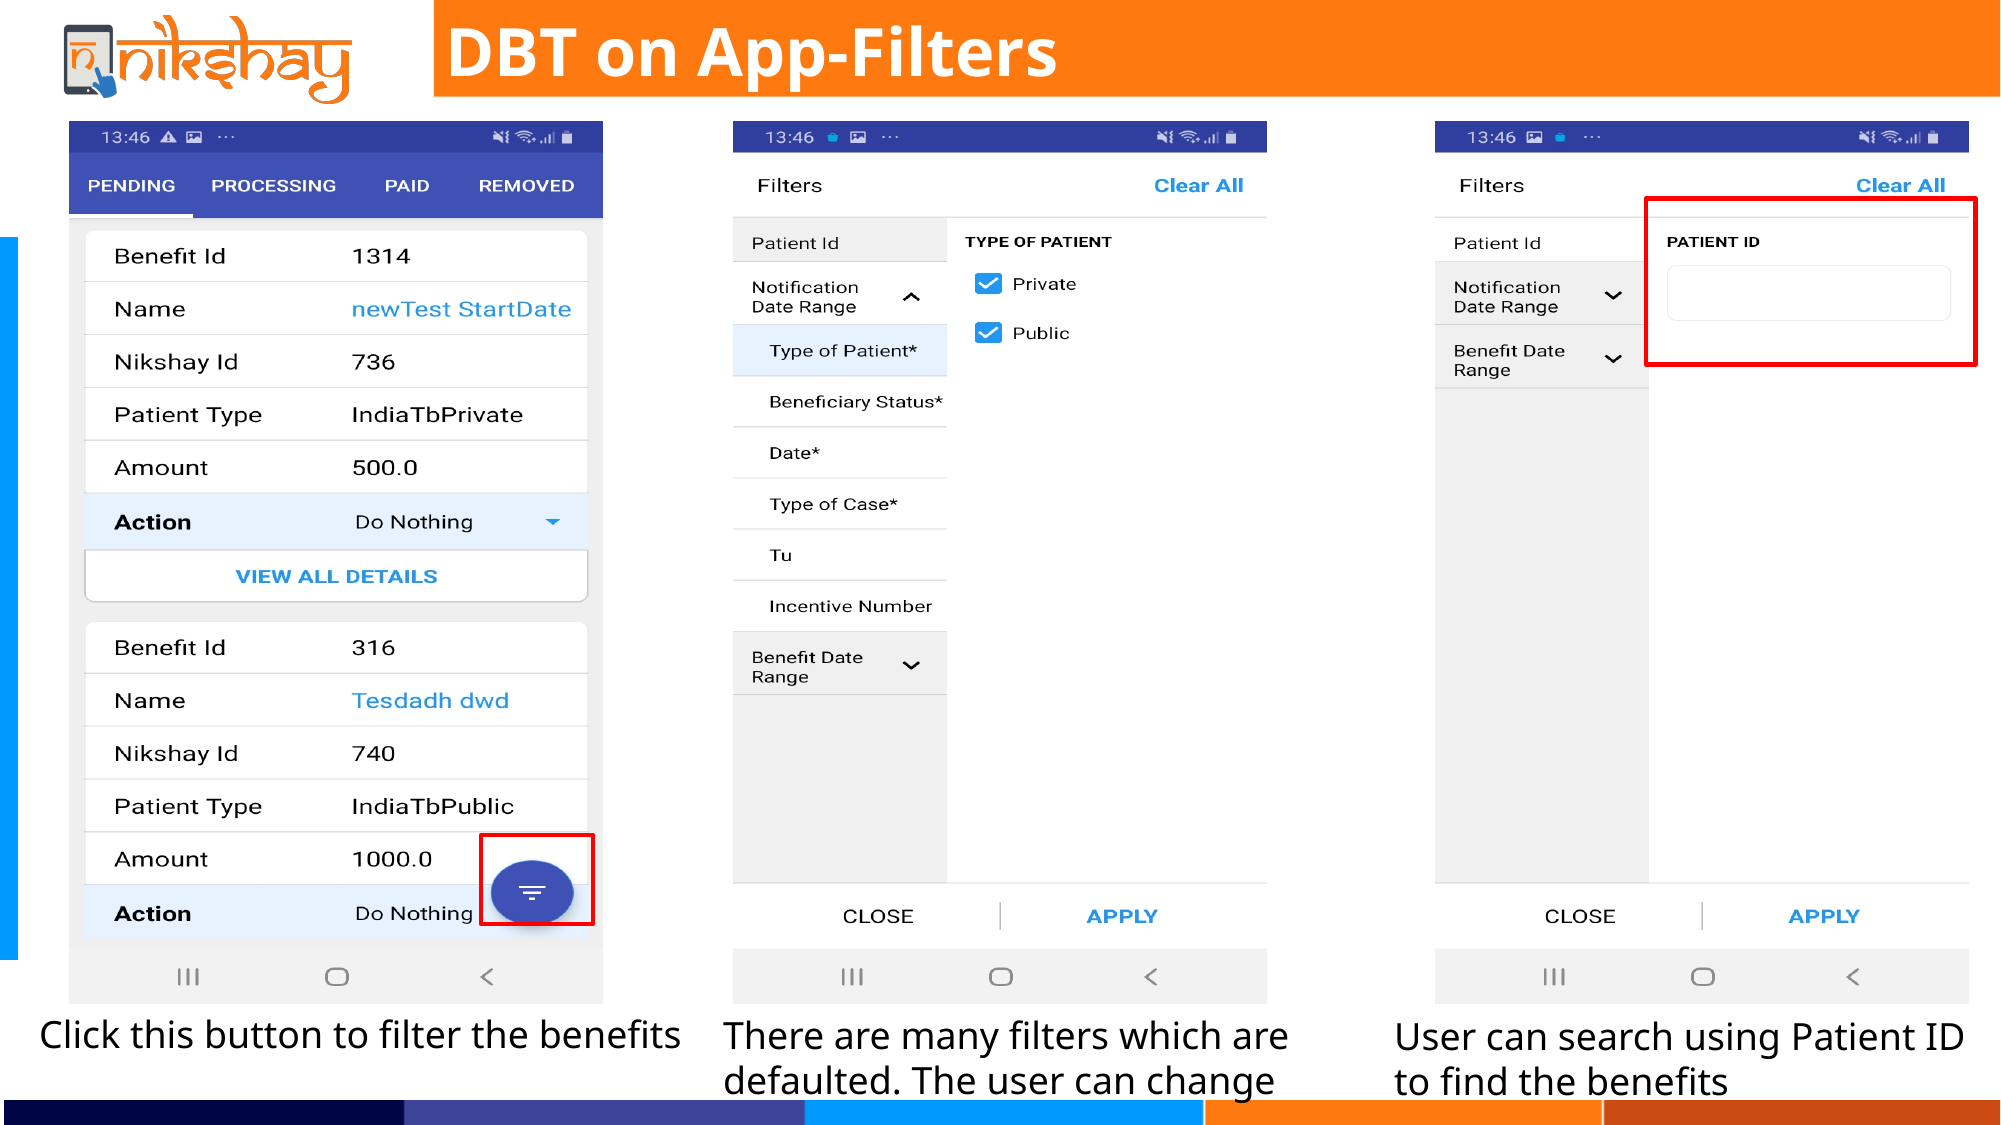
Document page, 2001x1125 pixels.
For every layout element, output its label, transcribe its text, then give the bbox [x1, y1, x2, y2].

text_box There are many filters which are defaulted. The user can change [708, 1004, 1380, 1110]
picture [55, 0, 603, 1005]
picture [4, 1100, 2001, 1125]
text_box DBT on App-Filters [430, 2, 1436, 97]
text_box User can search using Patient ID to find the benefits [1379, 1006, 2000, 1111]
picture [733, 120, 1267, 1005]
picture [1435, 120, 1969, 1005]
text_box Click this button to filter the benefits [24, 1003, 733, 1064]
text_box [1969, 198, 1976, 365]
